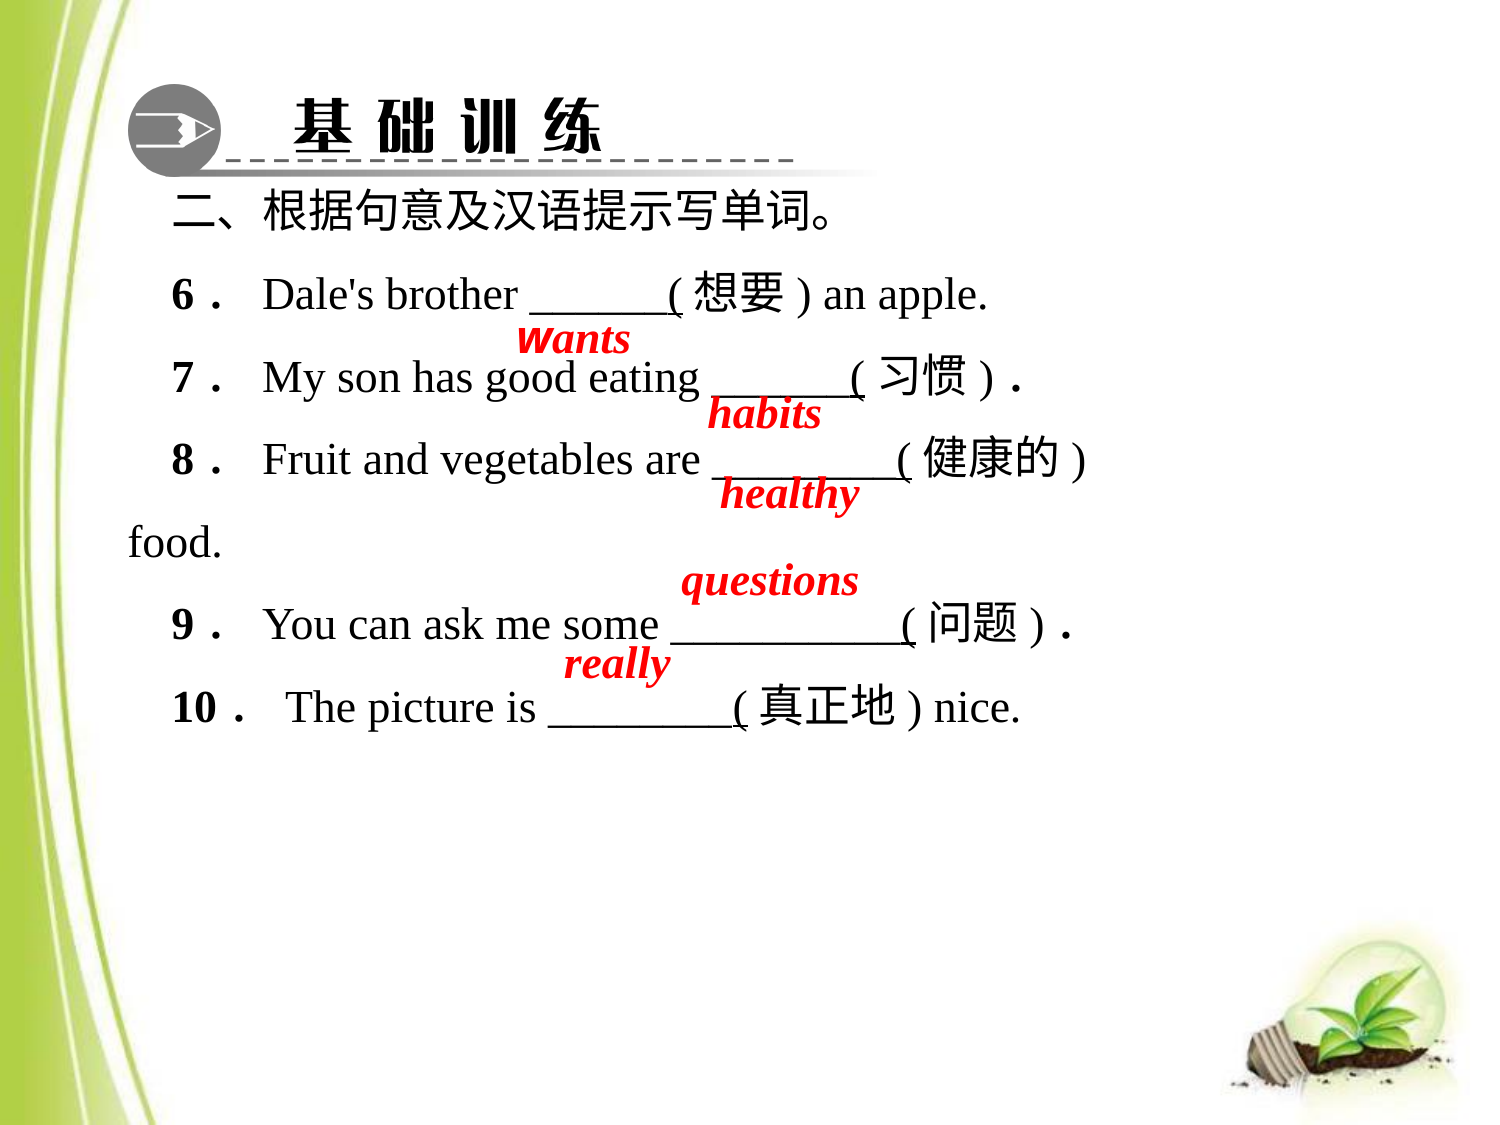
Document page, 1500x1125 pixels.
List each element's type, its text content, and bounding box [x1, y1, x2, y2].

picture [0, 0, 1500, 1125]
text_box questions [666, 542, 875, 613]
text_box 二、根据句意及汉语提示写单词。 6．Dale's brother ______(想要) an apple. 7．My son has good eating ______(习惯)． 8．Fruit and vegetables are ________(健康的) food. 9．You can ask me some __________(问题)． 10．The picture is ________(真正地) nice. [112, 188, 1165, 698]
text_box habits [692, 375, 838, 445]
text_box really [537, 624, 698, 695]
text_box wants [501, 299, 647, 370]
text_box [124, 62, 1126, 189]
text_box healthy [704, 454, 875, 525]
